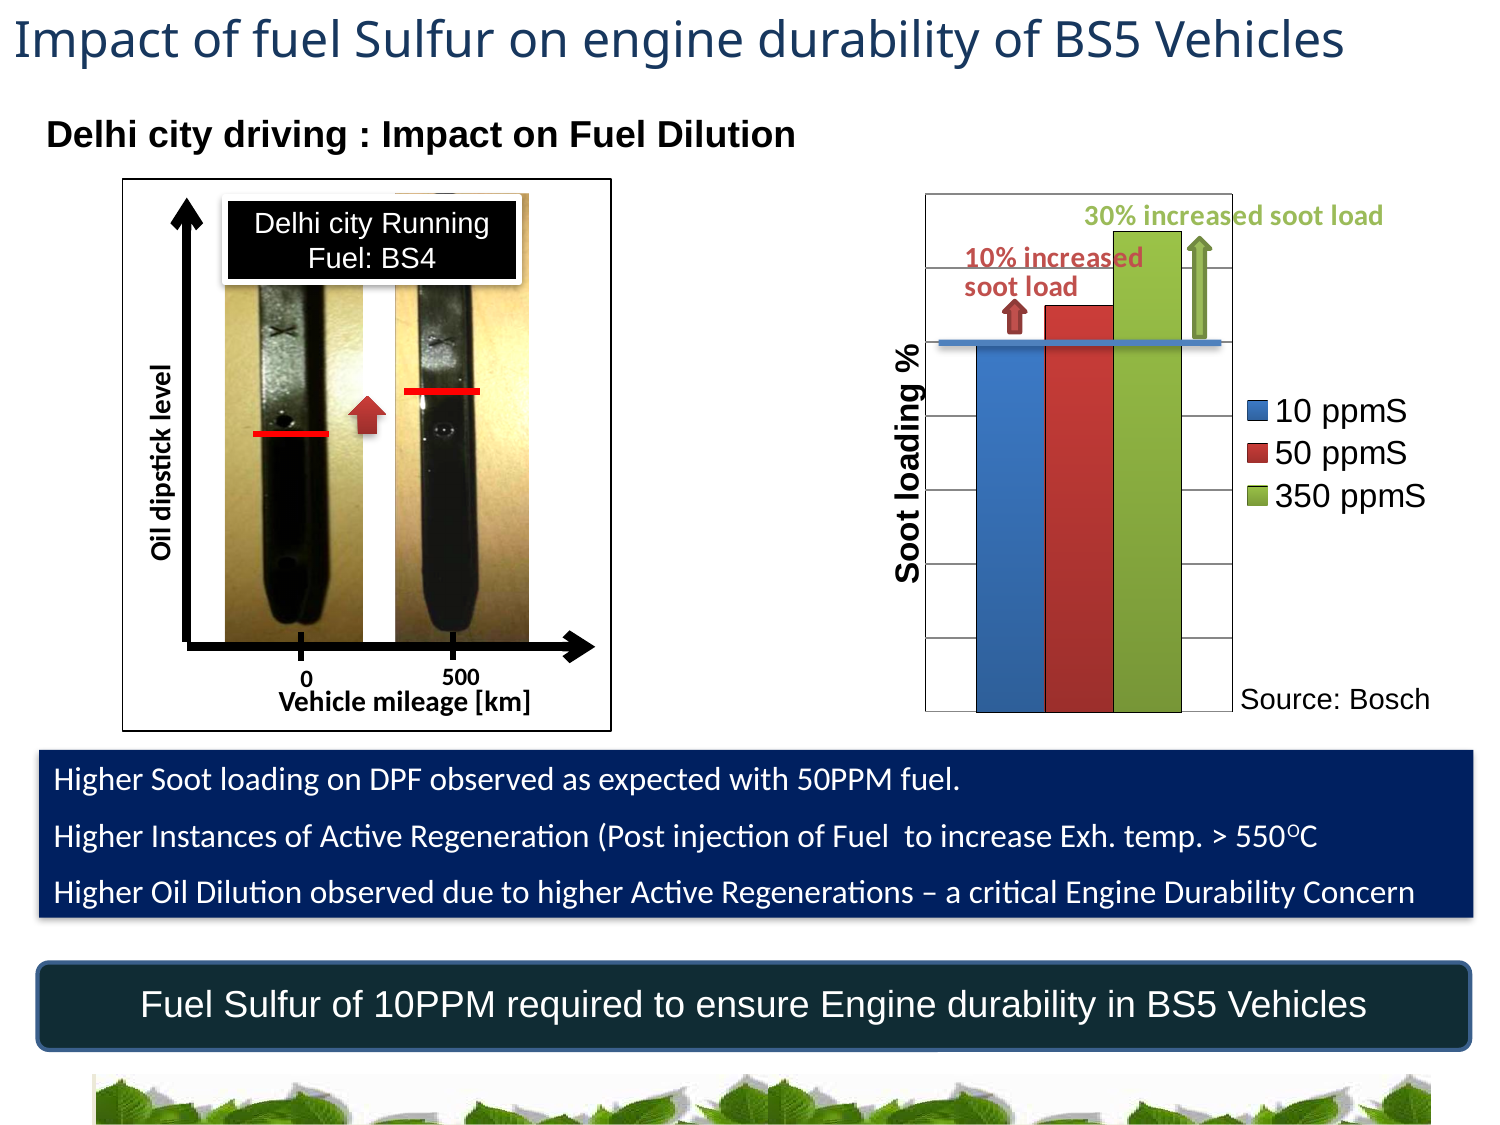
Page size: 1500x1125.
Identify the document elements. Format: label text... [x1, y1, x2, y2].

text_box Higher Soot loading on DPF observed as expected with 50PPM fuel. Higher Instances of Active Regeneration (Post injection of Fuel to increase Exh. temp. > 550OC Higher Oil Dilution observed due to higher Active Regenerations – a critical Engine Durability Concern [39, 749, 1474, 918]
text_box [122, 178, 612, 732]
picture [92, 1074, 1431, 1125]
text_box Fuel Sulfur of 10PPM required to ensure Engine durability in BS5 Vehicles [35, 960, 1473, 1053]
chart [862, 174, 1451, 732]
text_box Delhi city driving : Impact on Fuel Dilution [31, 102, 1469, 165]
text_box Impact of fuel Sulfur on engine durability of BS5 Vehicles [0, 0, 1500, 75]
